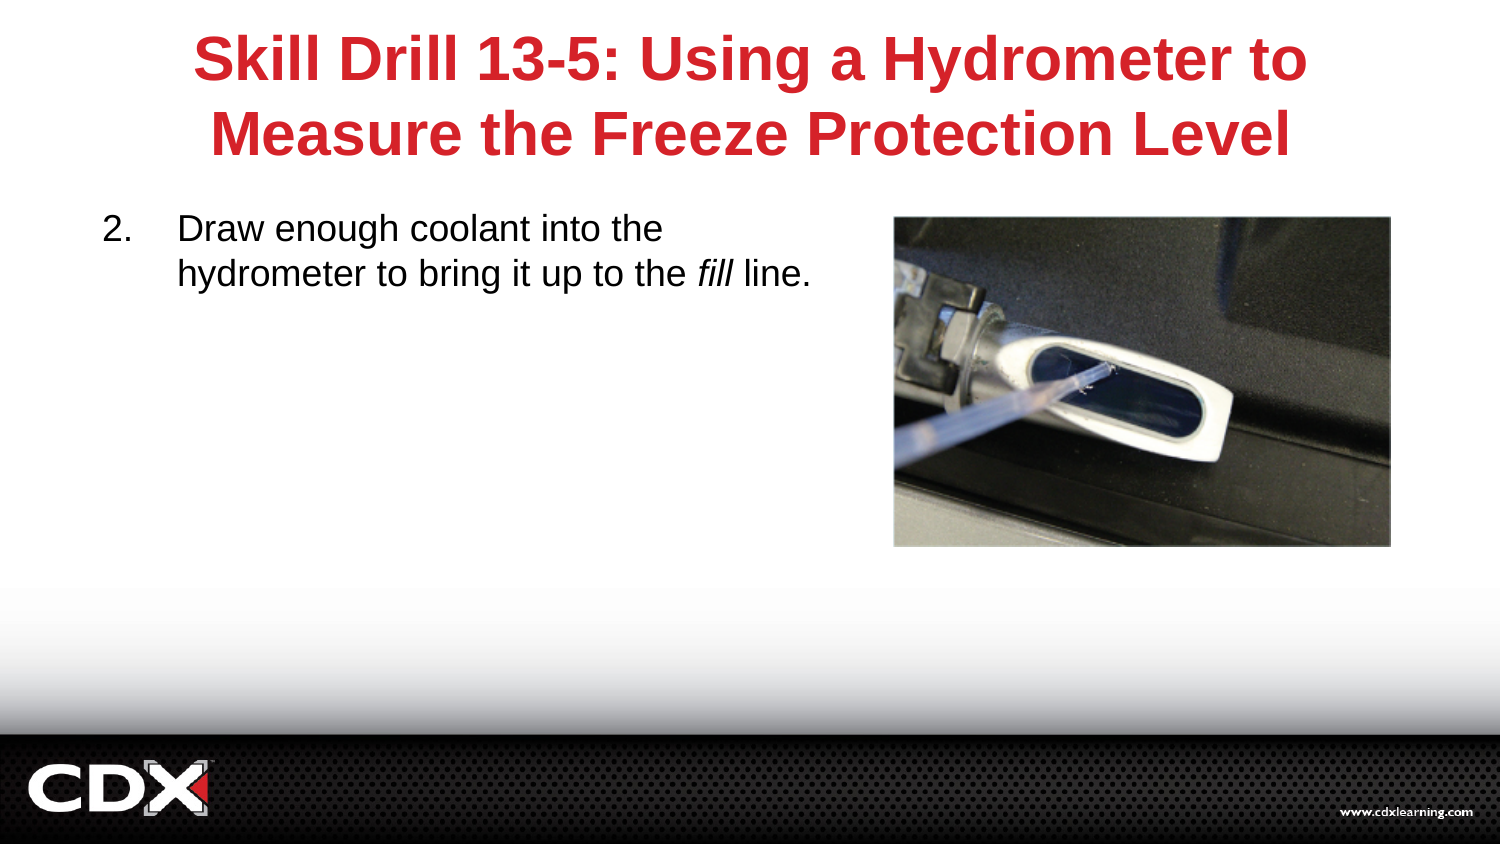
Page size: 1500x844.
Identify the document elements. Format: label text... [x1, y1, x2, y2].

text_box Skill Drill 13-5: Using a Hydrometer to Measure the Freeze Protection Level [76, 25, 1427, 160]
text_box Draw enough coolant into the hydrometer to bring it up to the fill line. [87, 196, 844, 302]
picture [0, 0, 1500, 844]
